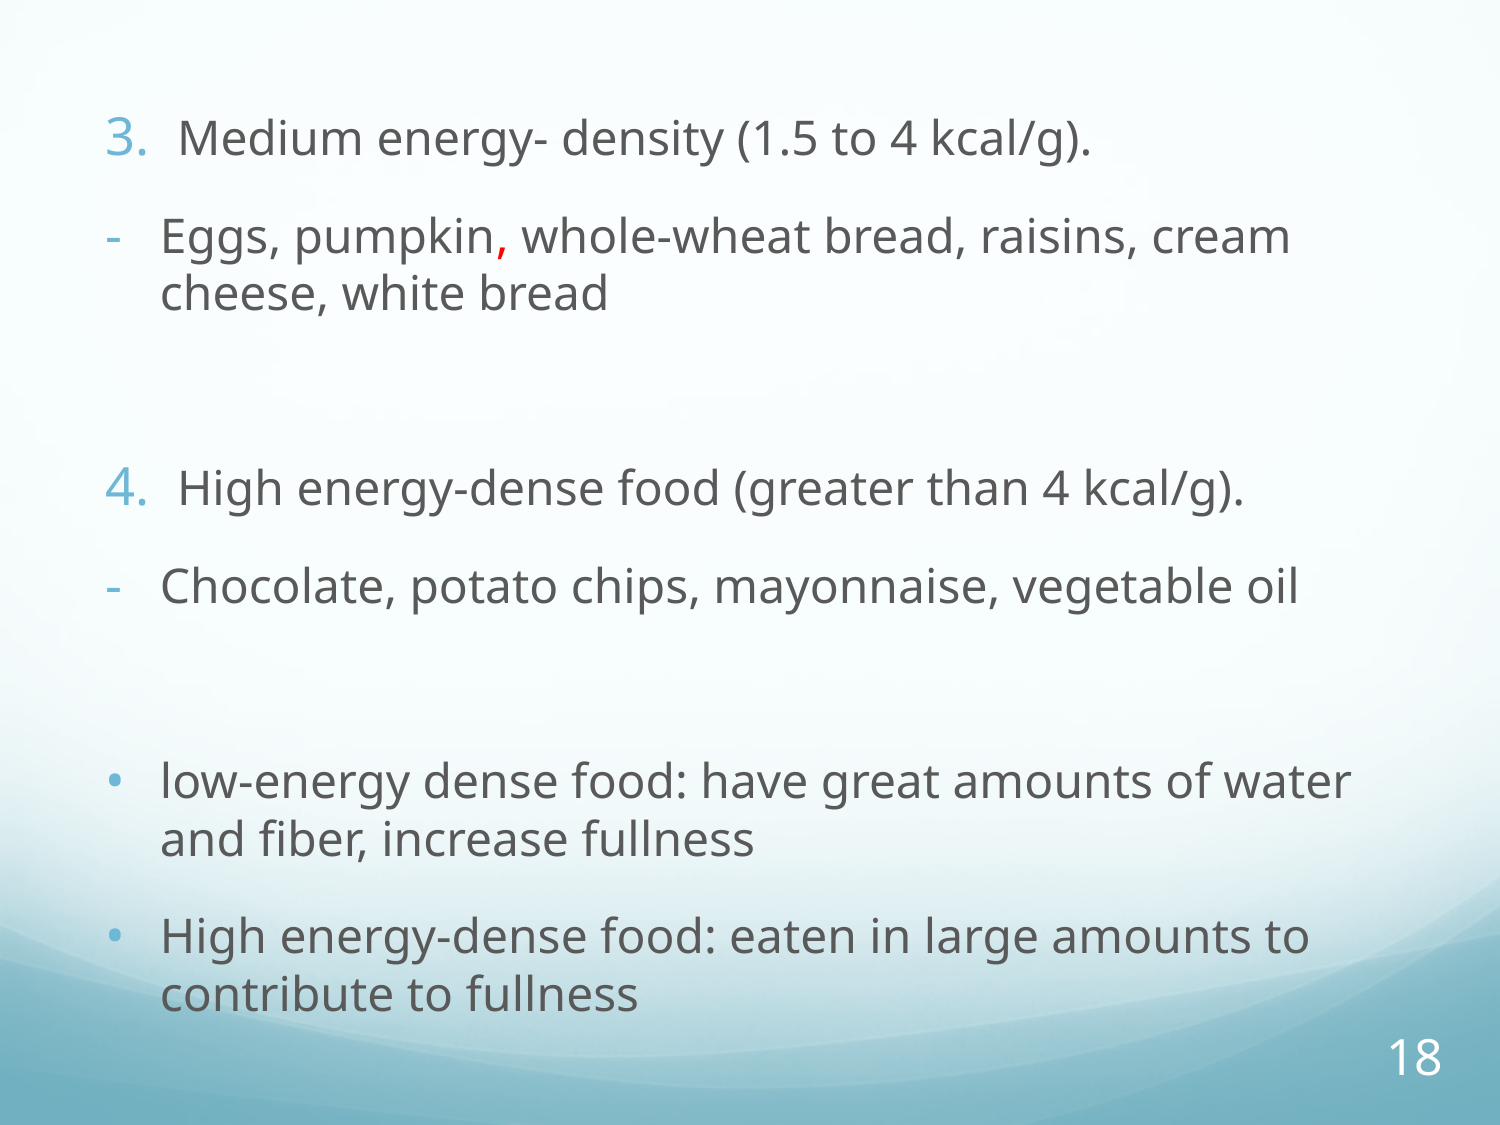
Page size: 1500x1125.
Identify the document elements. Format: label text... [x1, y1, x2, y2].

list Medium energy- density (1.5 to 4 kcal/g). Eggs, pumpkin, whole-wheat bread, raisins, cream cheese, white bread High energy-dense food (greater than 4 kcal/g). Chocolate, potato chips, mayonnaise, vegetable oil low-energy dense food: have great amounts of water and fiber, increase fullness High energy-dense food: eaten in large amounts to contribute to fullness [90, 99, 1410, 1038]
slide_number 18 [1295, 1029, 1459, 1090]
